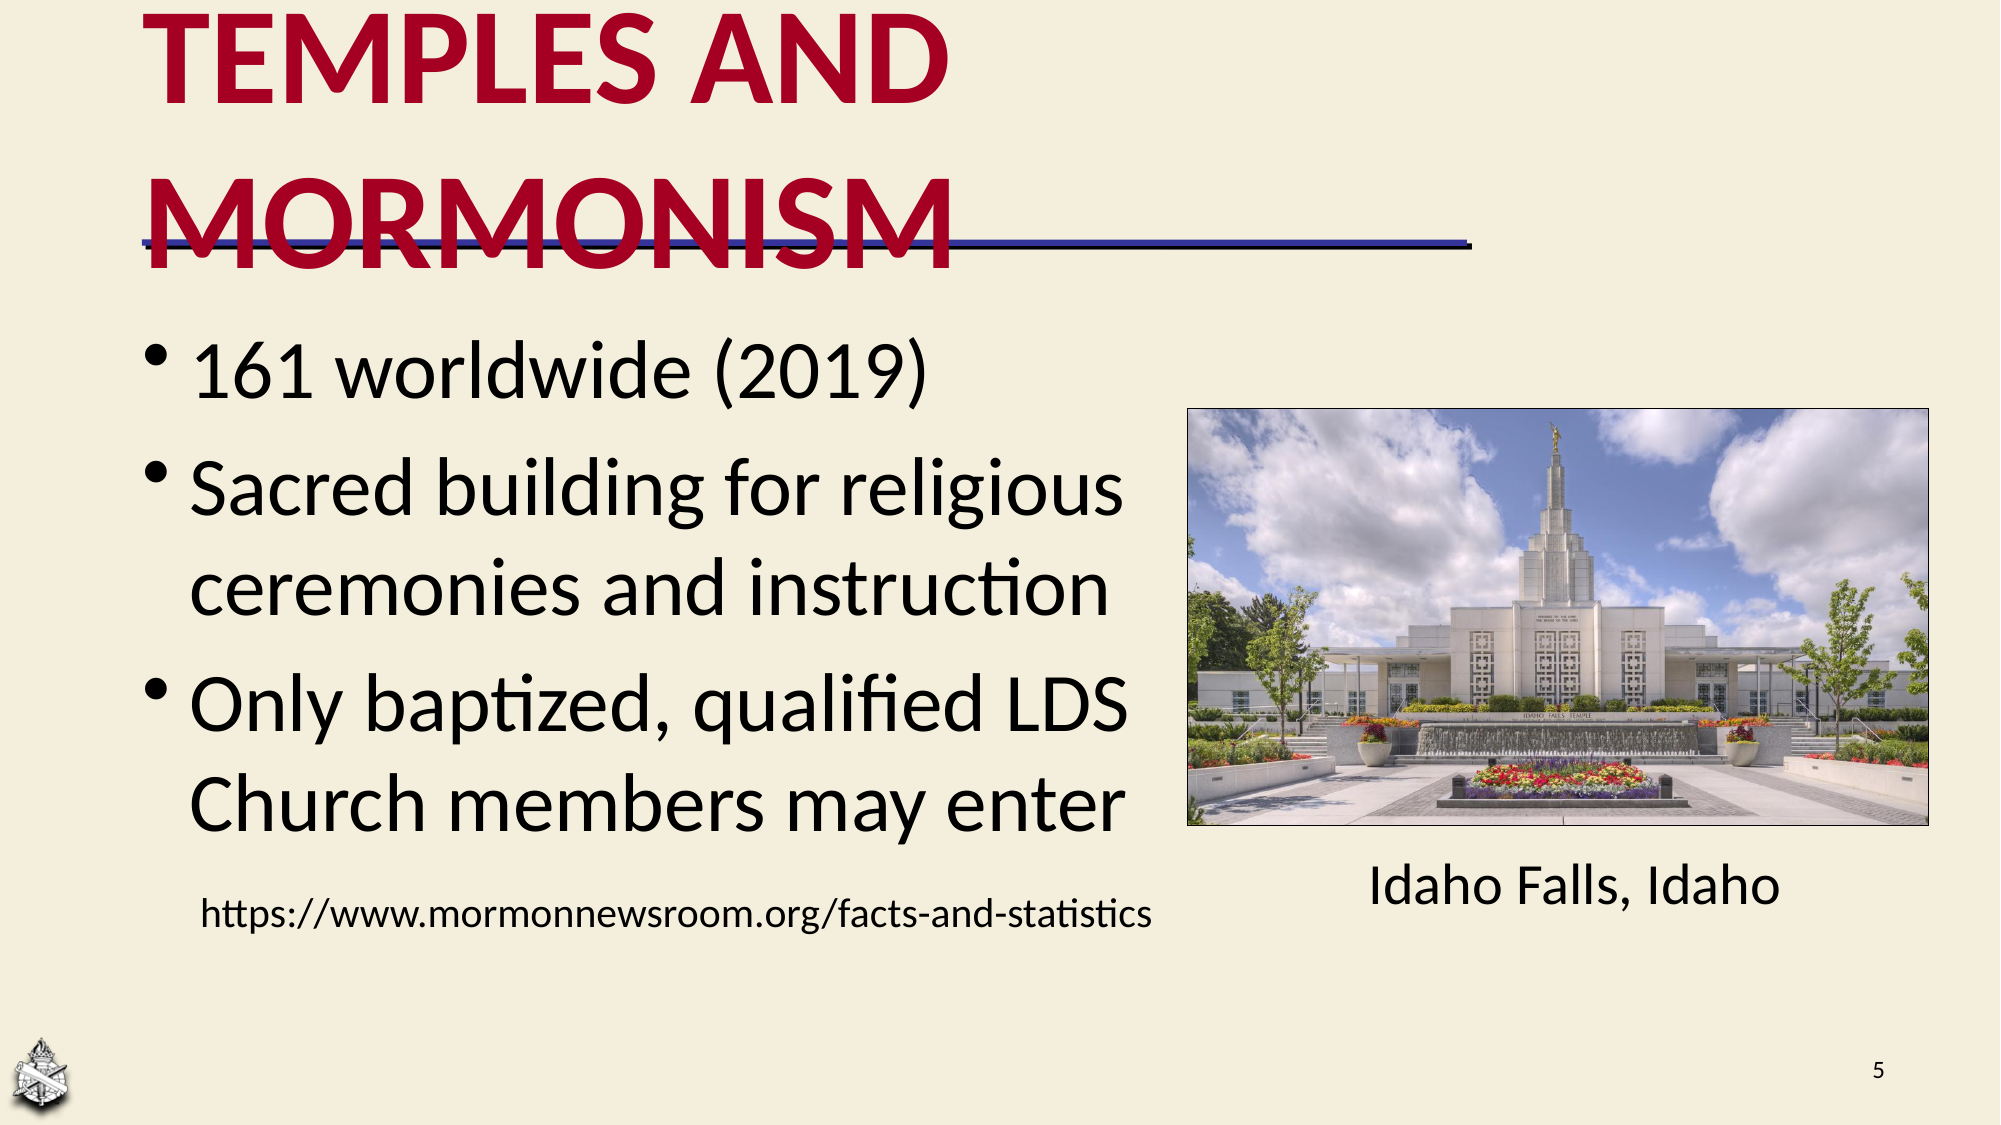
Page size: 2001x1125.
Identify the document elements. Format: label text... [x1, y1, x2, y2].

picture [1186, 407, 1929, 826]
slide_number 5 [1433, 1045, 1901, 1103]
picture [12, 1037, 69, 1108]
list 161 worldwide (2019) Sacred building for religious ceremonies and instruction Only baptized, qualified LDS Church members may enter https://www.mormonnewsroom.org/facts-and-statistics [127, 307, 1168, 1017]
title Temples and Mormonism [127, 37, 1599, 226]
text_box Idaho Falls, Idaho [1337, 839, 1813, 924]
